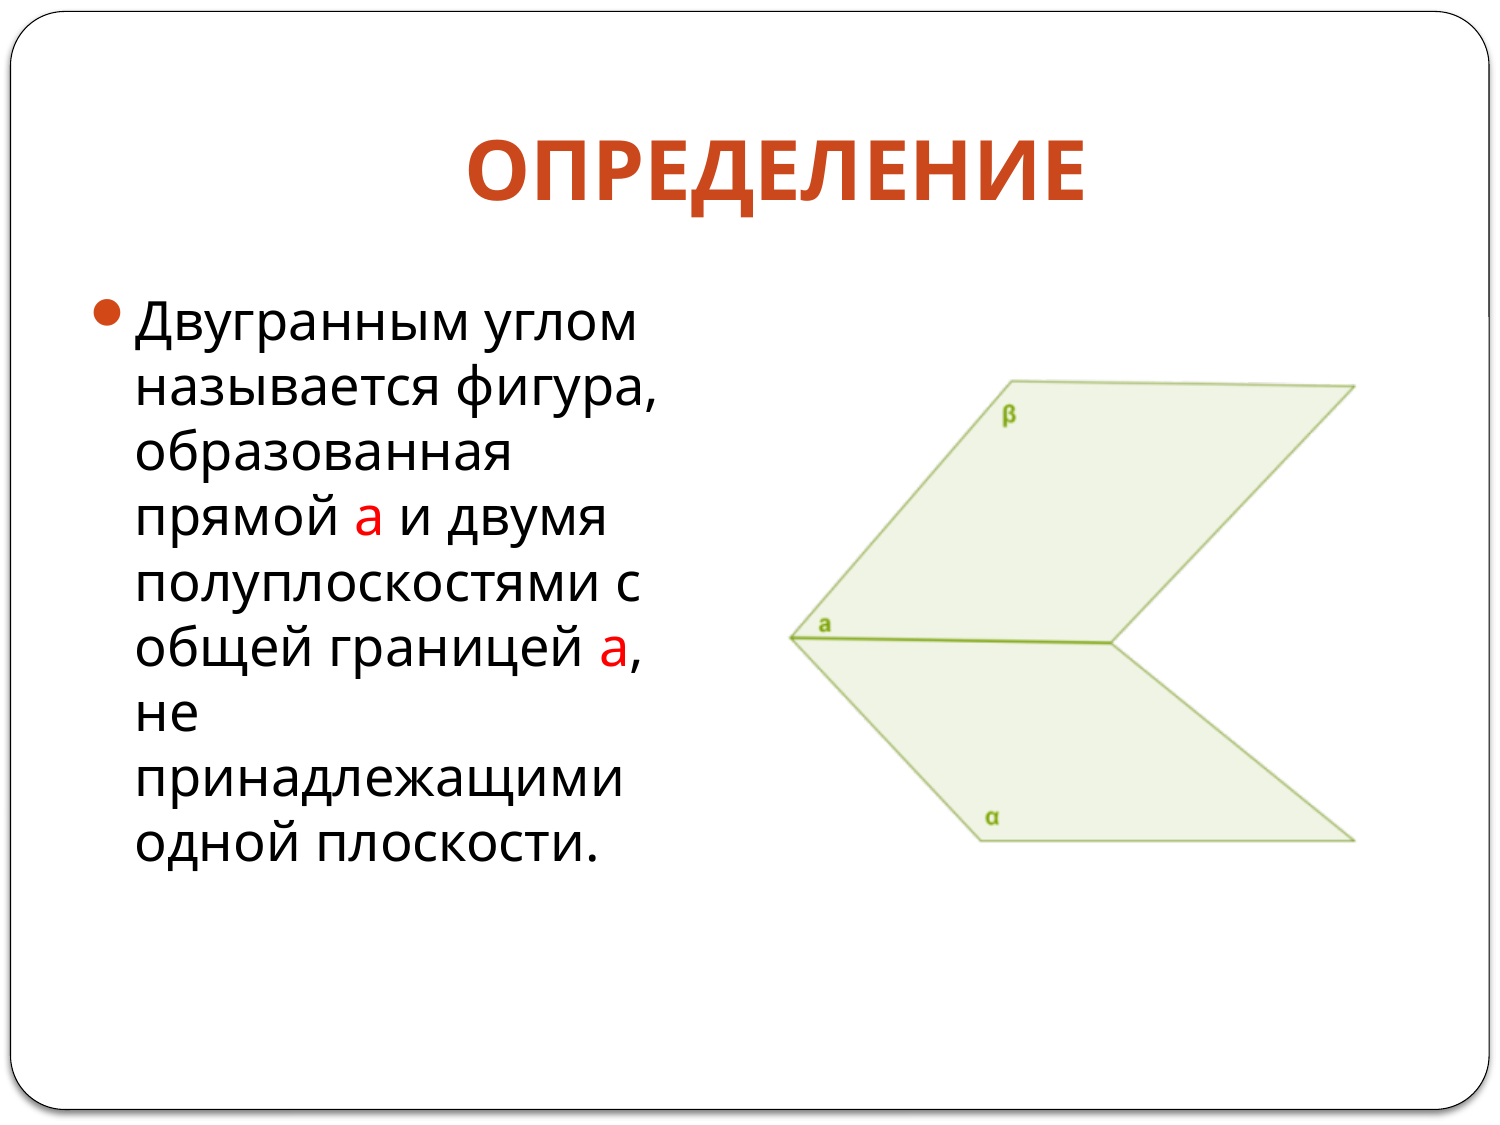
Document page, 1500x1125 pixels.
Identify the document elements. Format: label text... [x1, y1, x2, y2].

title Определение [150, 45, 1425, 233]
list Двугранным углом называется фигура, образованная прямой а и двумя полуплоскостями с общей границей а, не принадлежащими одной плоскости. [75, 278, 715, 1005]
picture [785, 361, 1364, 851]
